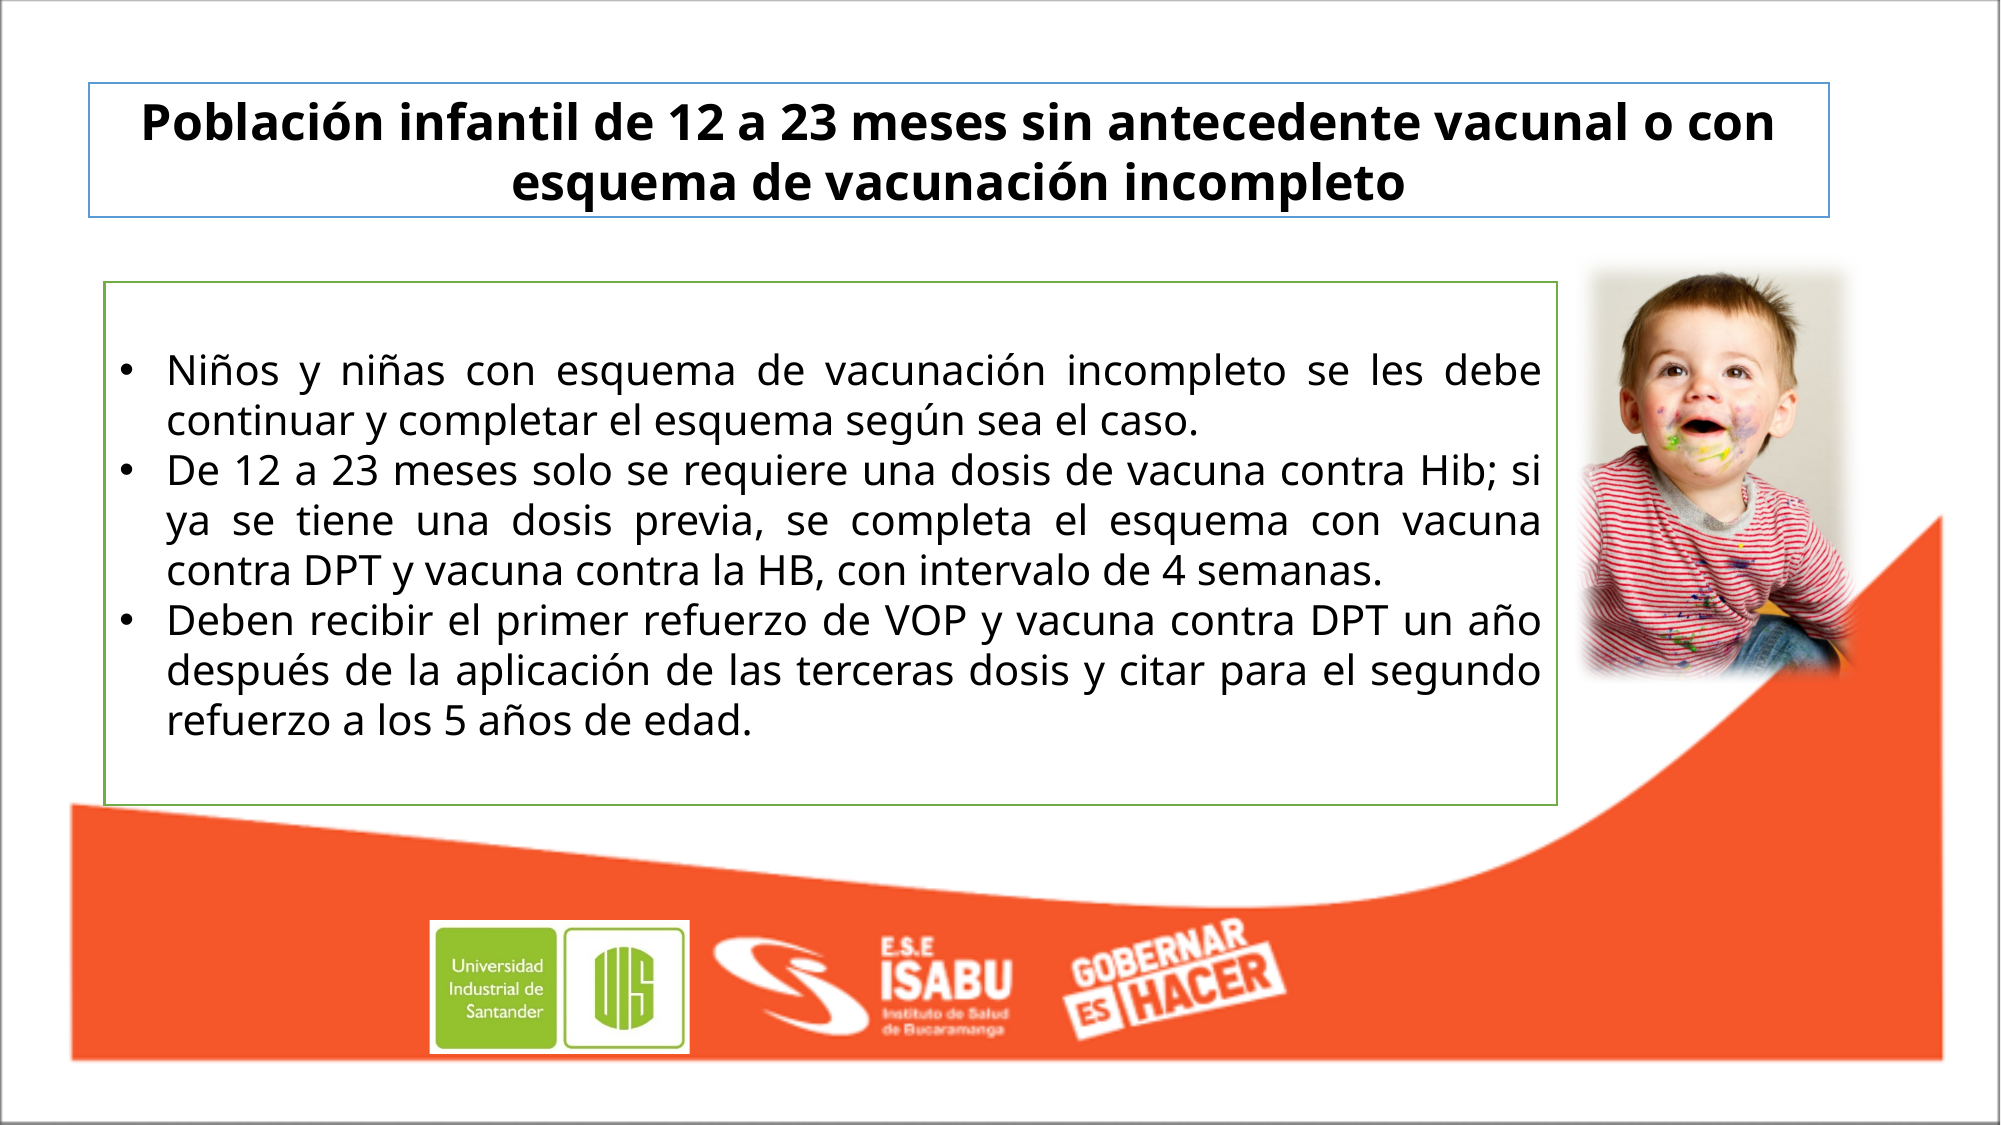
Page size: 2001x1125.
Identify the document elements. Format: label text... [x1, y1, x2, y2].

picture [0, 0, 2001, 1125]
text_box Niños y niñas con esquema de vacunación incompleto se les debe continuar y completar el esquema según sea el caso. De 12 a 23 meses solo se requiere una dosis de vacuna contra Hib; si ya se tiene una dosis previa, se completa el esquema con vacuna contra DPT y vacuna contra la HB, con intervalo de 4 semanas. Deben recibir el primer refuerzo de VOP y vacuna contra DPT un año después de la aplicación de las terceras dosis y citar para el segundo refuerzo a los 5 años de edad. [103, 281, 1558, 806]
text_box Población infantil de 12 a 23 meses sin antecedente vacunal o con esquema de vacunación incompleto [88, 82, 1830, 218]
